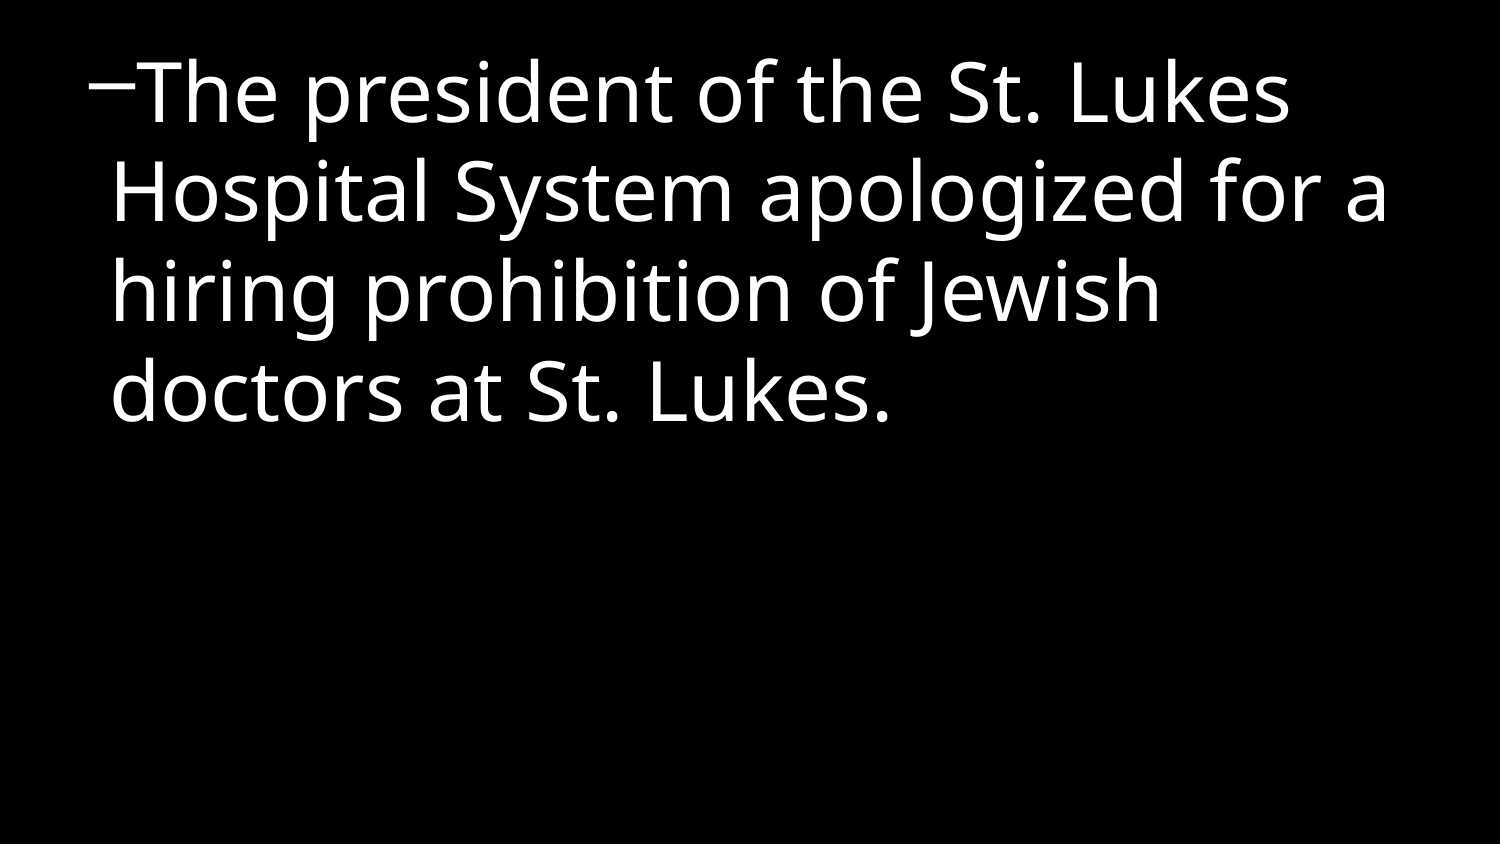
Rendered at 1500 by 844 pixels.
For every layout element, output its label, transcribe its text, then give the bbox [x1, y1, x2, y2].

list The president of the St. Lukes Hospital System apologized for a hiring prohibition of Jewish doctors at St. Lukes. [50, 34, 1425, 798]
